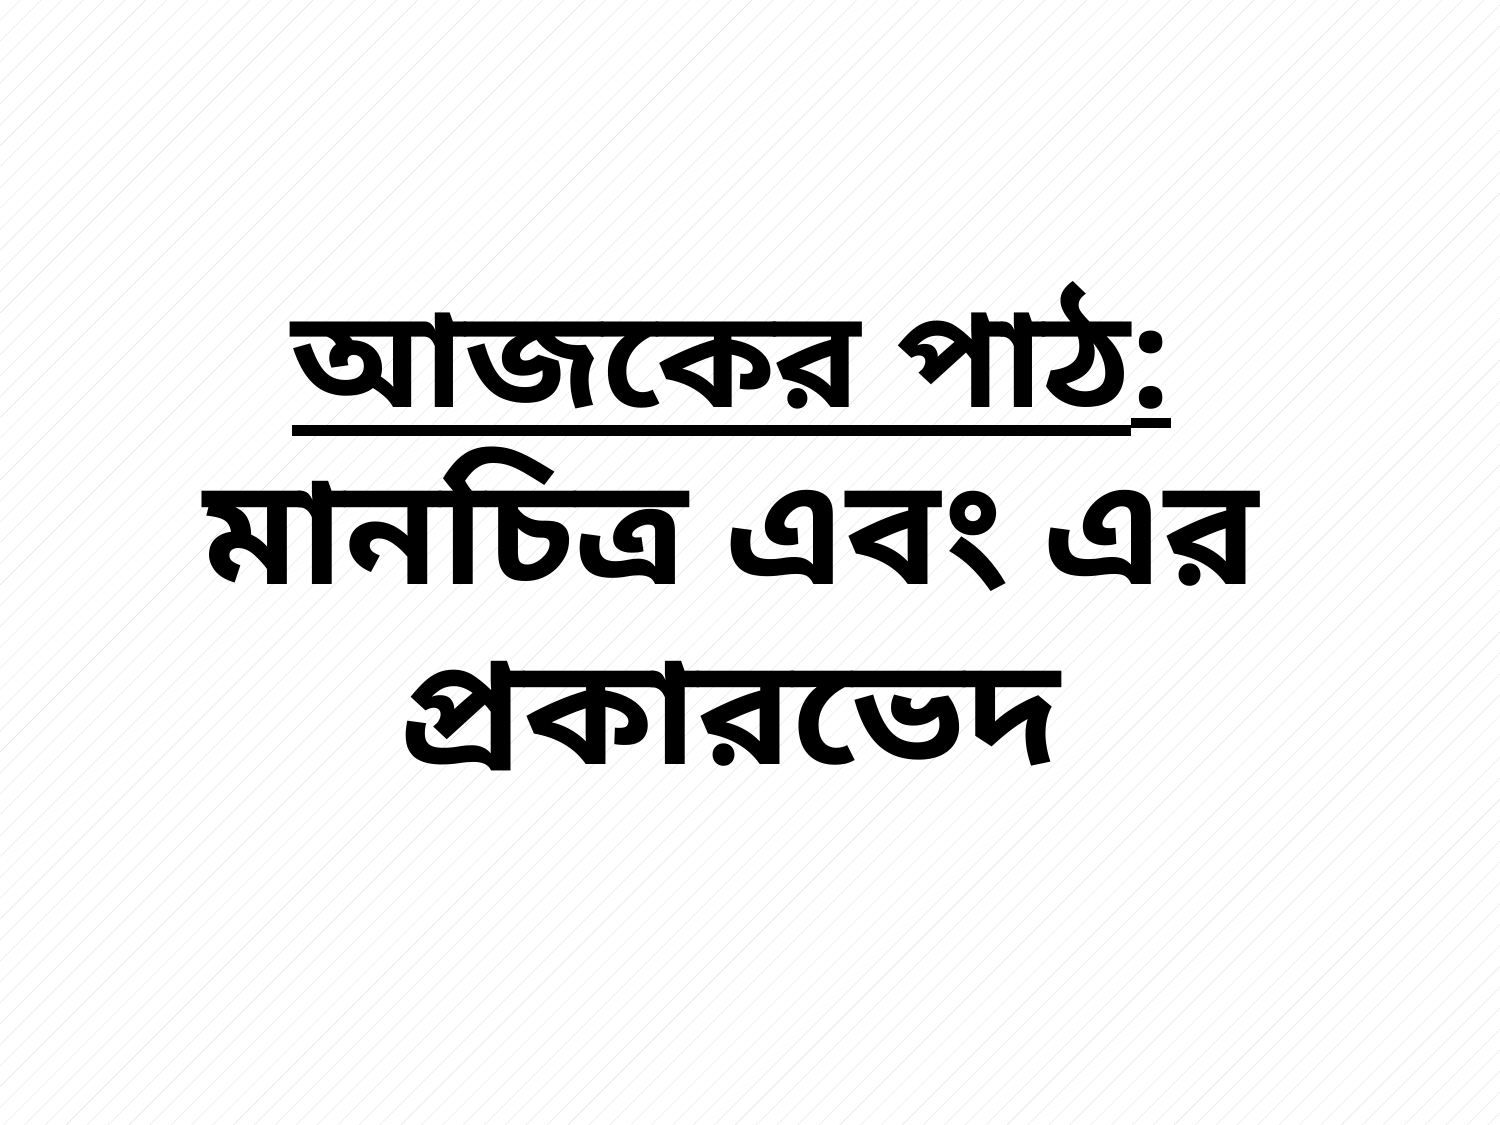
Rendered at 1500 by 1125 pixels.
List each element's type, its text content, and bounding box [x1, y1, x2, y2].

text_box আজকের পাঠ: মানচিত্র এবং এর প্রকারভেদ [49, 262, 1413, 803]
